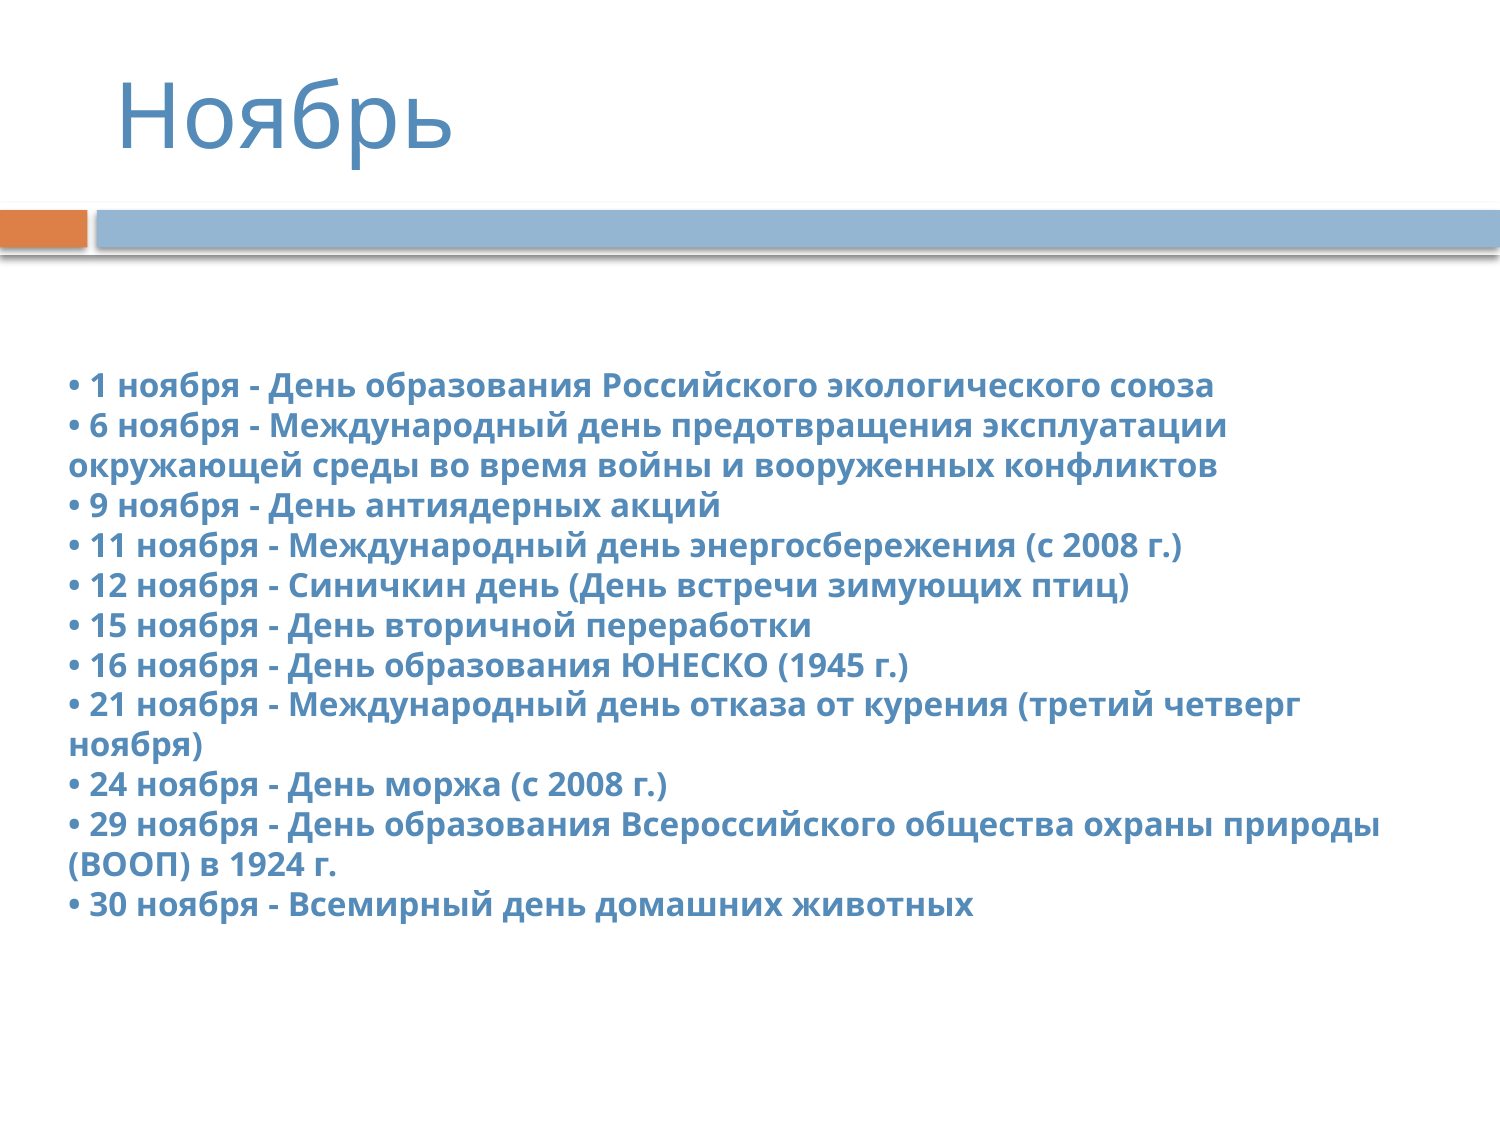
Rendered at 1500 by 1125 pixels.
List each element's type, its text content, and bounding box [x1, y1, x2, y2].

text_box • 1 ноября - День образования Российского экологического союза • 6 ноября - Международный день предотвращения эксплуатации окружающей среды во время войны и вооруженных конфликтов • 9 ноября - День антиядерных акций • 11 ноября - Международный день энергосбережения (с 2008 г.) • 12 ноября - Синичкин день (День встречи зимующих птиц) • 15 ноября - День вторичной переработки • 16 ноября - День образования ЮНЕСКО (1945 г.) • 21 ноября - Международный день отказа от курения (третий четверг ноября) • 24 ноября - День моржа (с 2008 г.) • 29 ноября - День образования Всероссийского общества охраны природы (ВООП) в 1924 г. • 30 ноября - Всемирный день домашних животных [53, 356, 1465, 931]
title Ноябрь [100, 30, 1438, 194]
